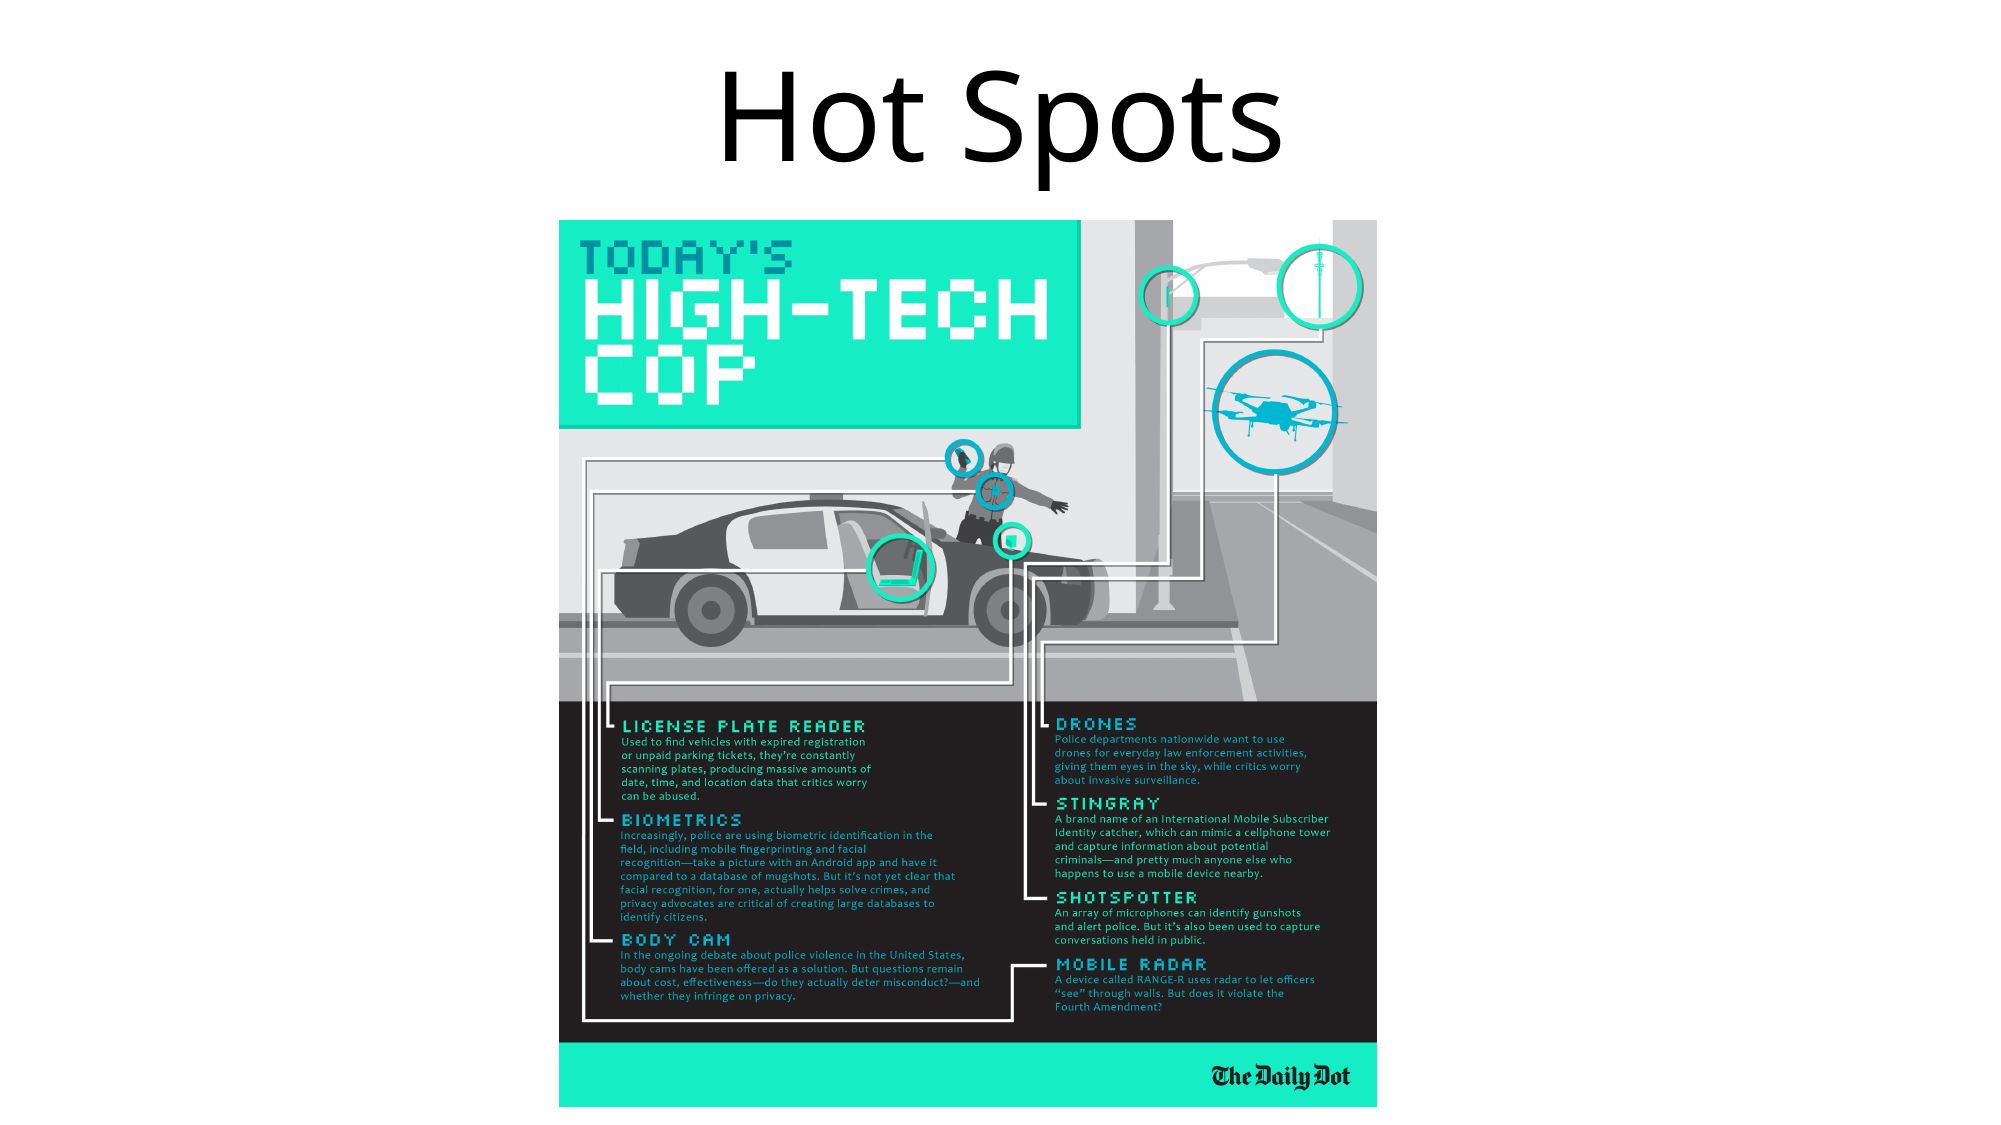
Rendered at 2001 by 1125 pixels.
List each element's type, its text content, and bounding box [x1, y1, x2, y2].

title Hot Spots [249, 0, 1750, 196]
picture [559, 220, 1377, 1107]
